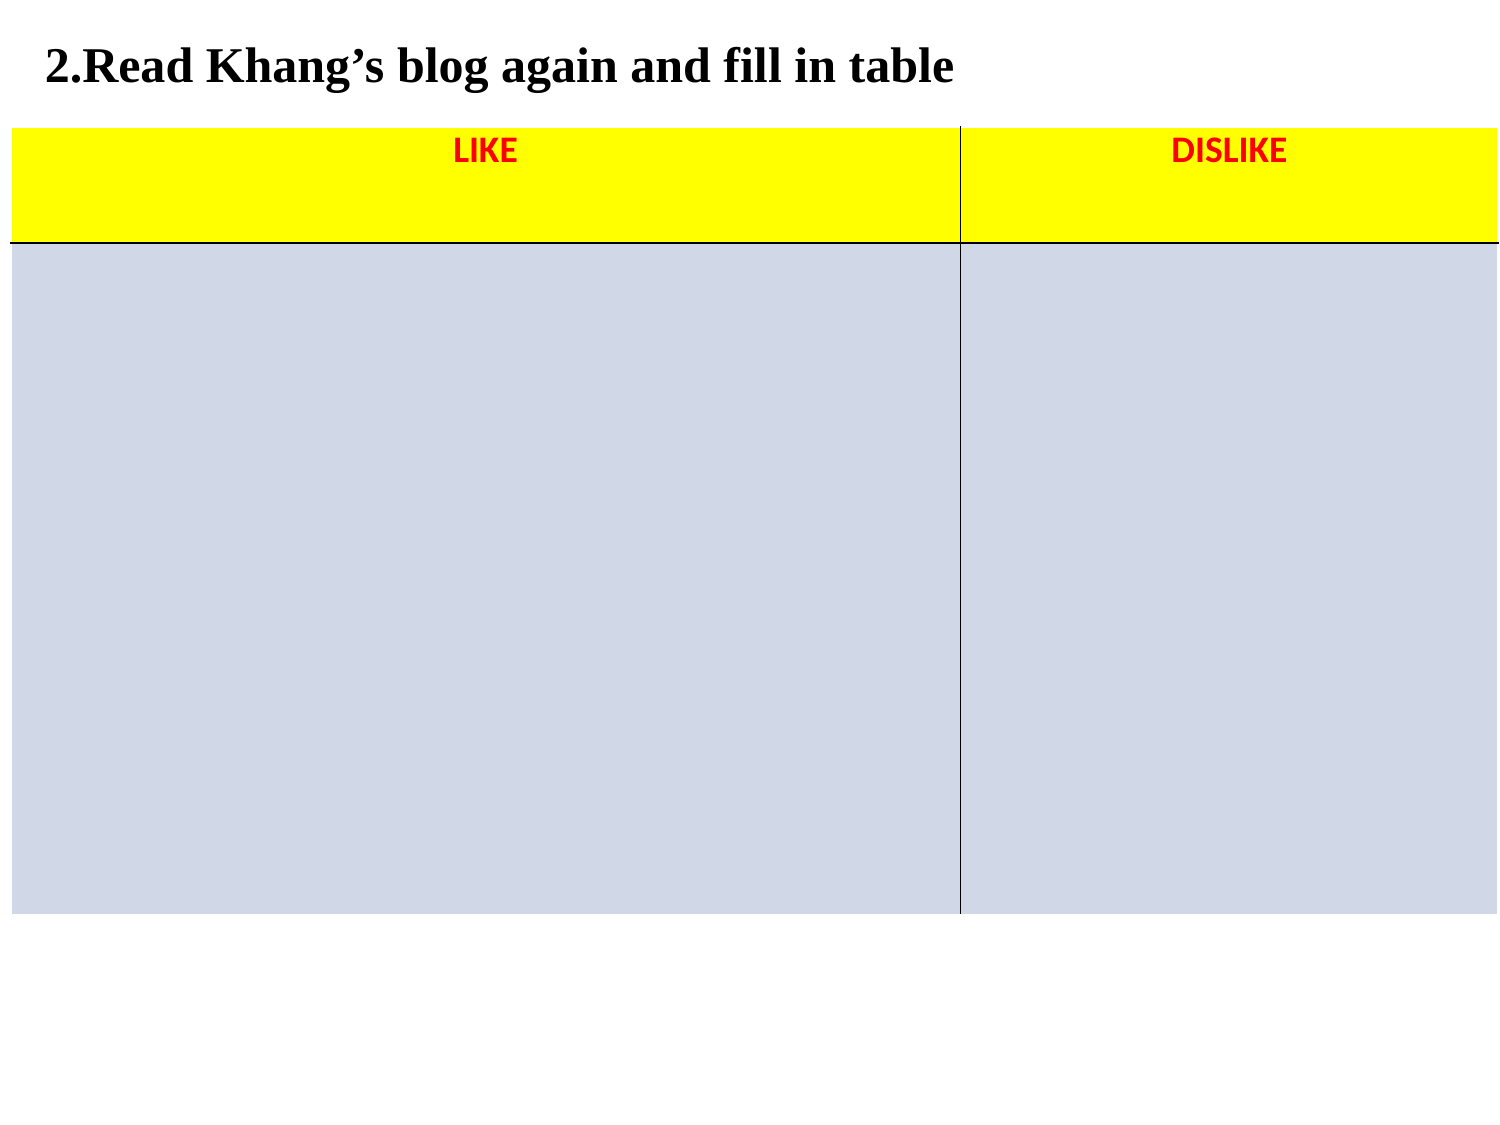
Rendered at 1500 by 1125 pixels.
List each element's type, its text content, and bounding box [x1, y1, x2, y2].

table_cell [961, 244, 1497, 914]
text_box 2.Read Khang’s blog again and fill in table [30, 24, 983, 100]
table_cell [12, 244, 960, 914]
table_header DISLIKE [961, 128, 1497, 242]
table_header LIKE [12, 128, 960, 242]
